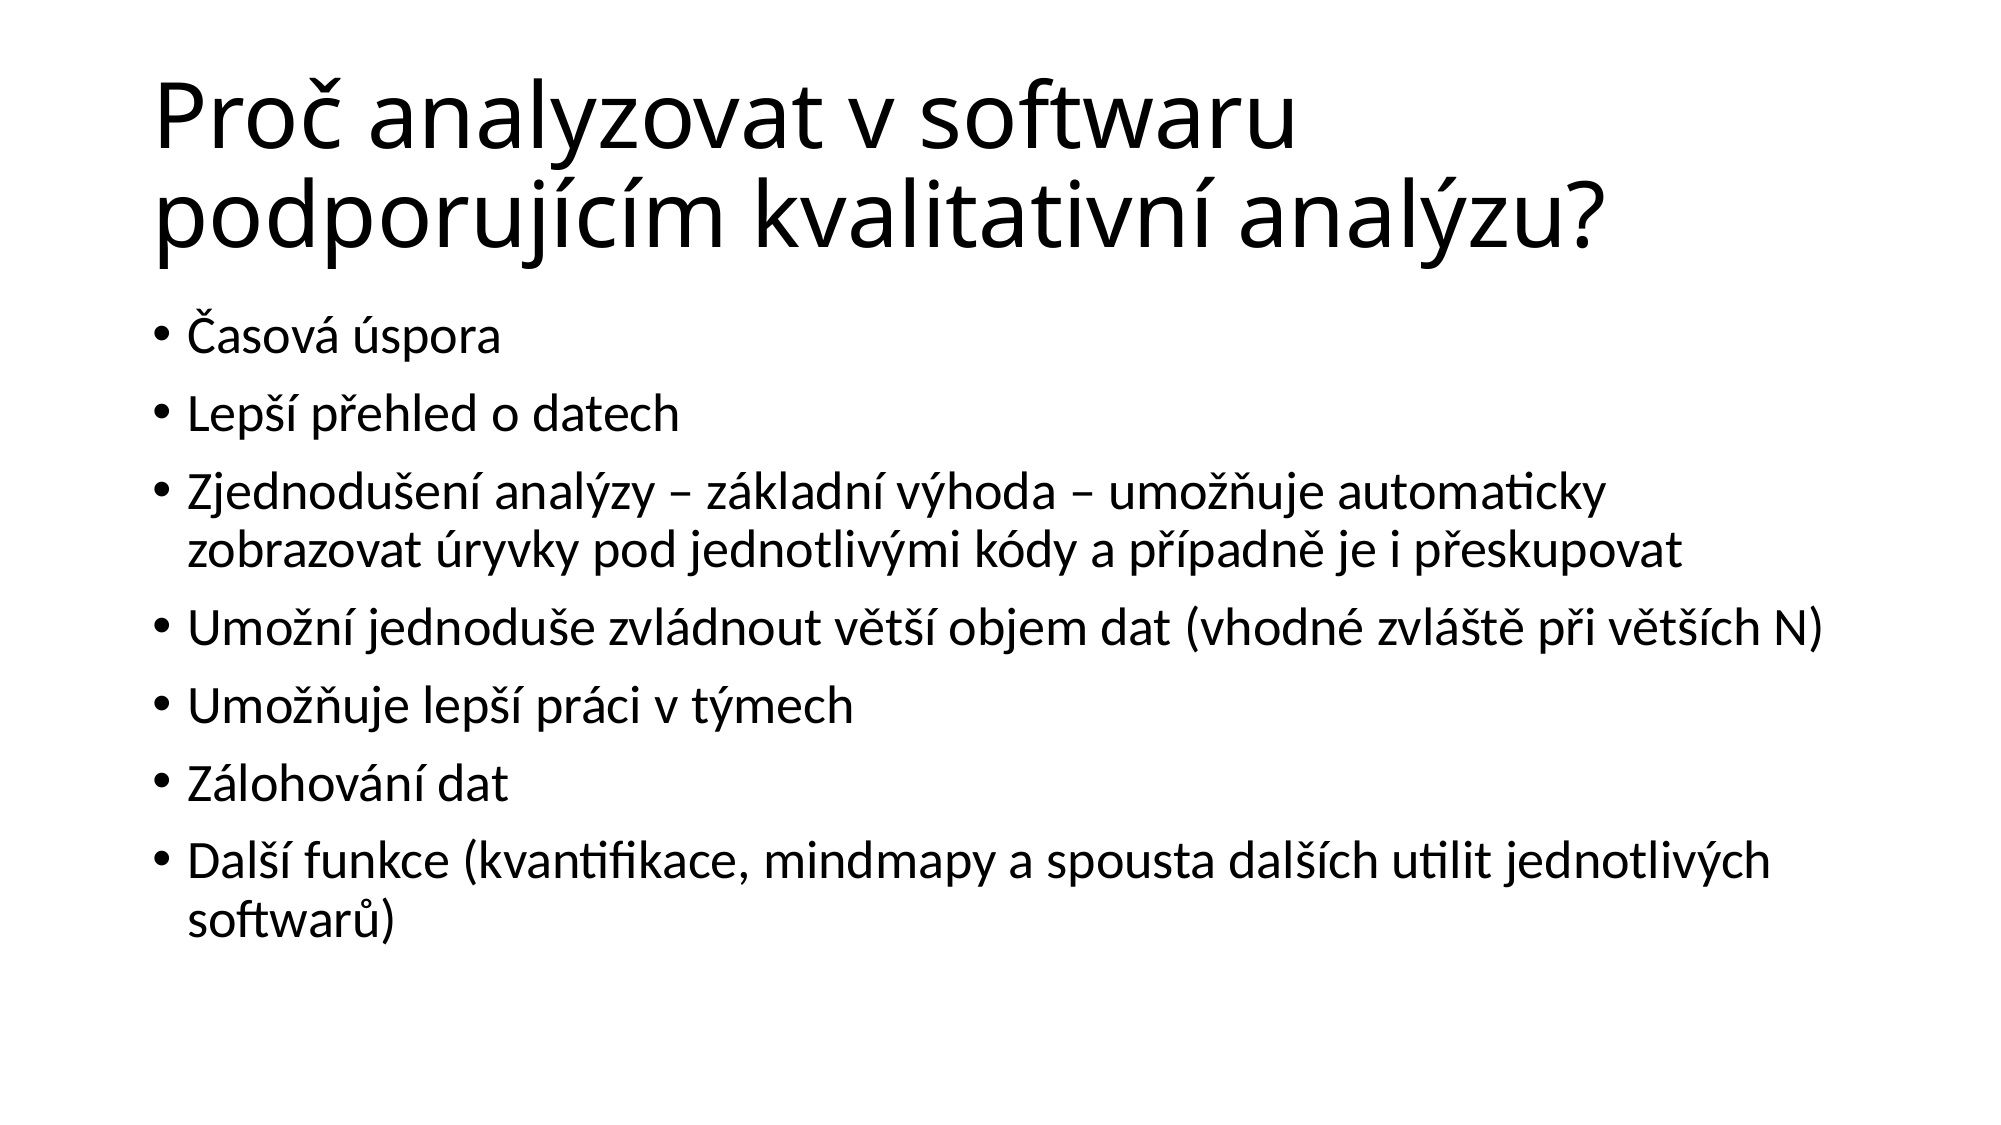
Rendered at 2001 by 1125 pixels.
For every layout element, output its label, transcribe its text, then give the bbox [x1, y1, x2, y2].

list Časová úspora Lepší přehled o datech Zjednodušení analýzy – základní výhoda – umožňuje automaticky zobrazovat úryvky pod jednotlivými kódy a případně je i přeskupovat Umožní jednoduše zvládnout větší objem dat (vhodné zvláště při větších N) Umožňuje lepší práci v týmech Zálohování dat Další funkce (kvantifikace, mindmapy a spousta dalších utilit jednotlivých softwarů) [137, 299, 1863, 1014]
title Proč analyzovat v softwaru podporujícím kvalitativní analýzu? [137, 59, 1863, 278]
